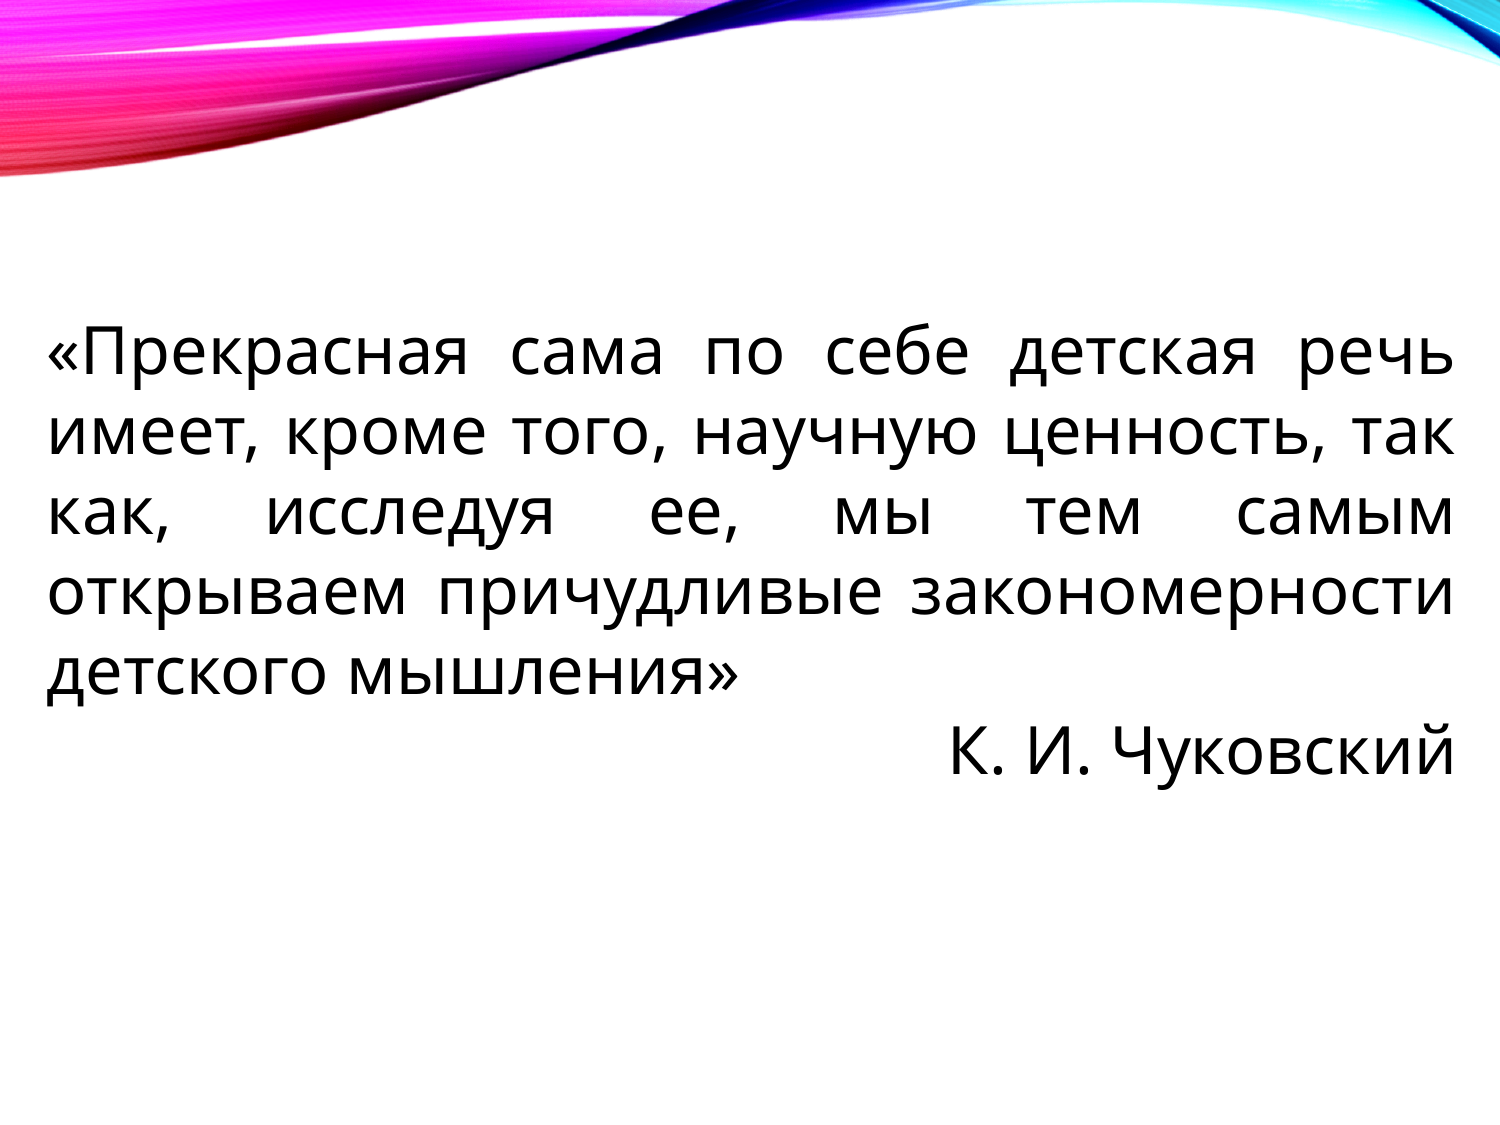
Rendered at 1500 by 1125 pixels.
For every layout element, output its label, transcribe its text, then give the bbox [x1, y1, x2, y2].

text_box «Прекрасная сама по себе детская речь имеет, кроме того, научную ценность, так как, исследуя ее, мы тем самым открываем причудливые закономерности детского мышления» К. И. Чуковский [32, 300, 1473, 796]
picture [0, 0, 1500, 178]
